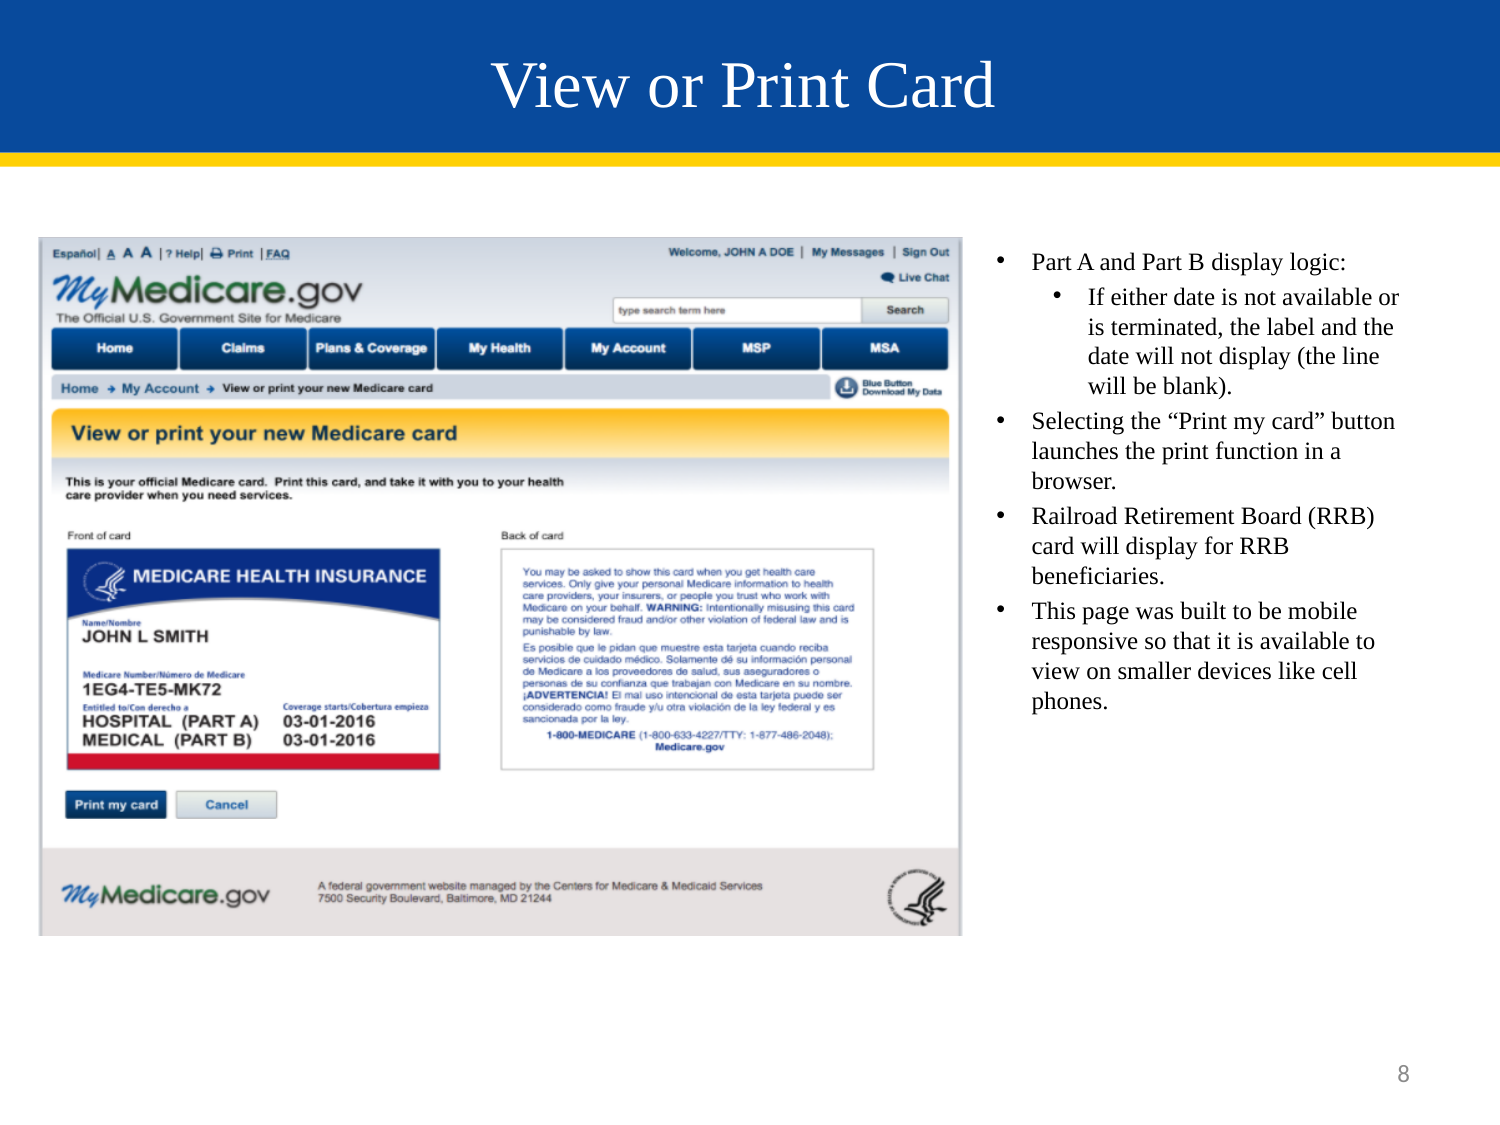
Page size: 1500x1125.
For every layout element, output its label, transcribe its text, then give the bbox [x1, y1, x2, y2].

list Part A and Part B display logic: If either date is not available or is terminated, the label and the date will not display (the line will be blank). Selecting the “Print my card” button launches the print function in a browser. Railroad Retirement Board (RRB) card will display for RRB beneficiaries. This page was built to be mobile responsive so that it is available to view on smaller devices like cell phones. [981, 237, 1425, 1005]
title View or Print Card [24, 0, 1463, 175]
slide_number 8 [1074, 1042, 1425, 1103]
picture [38, 237, 963, 936]
